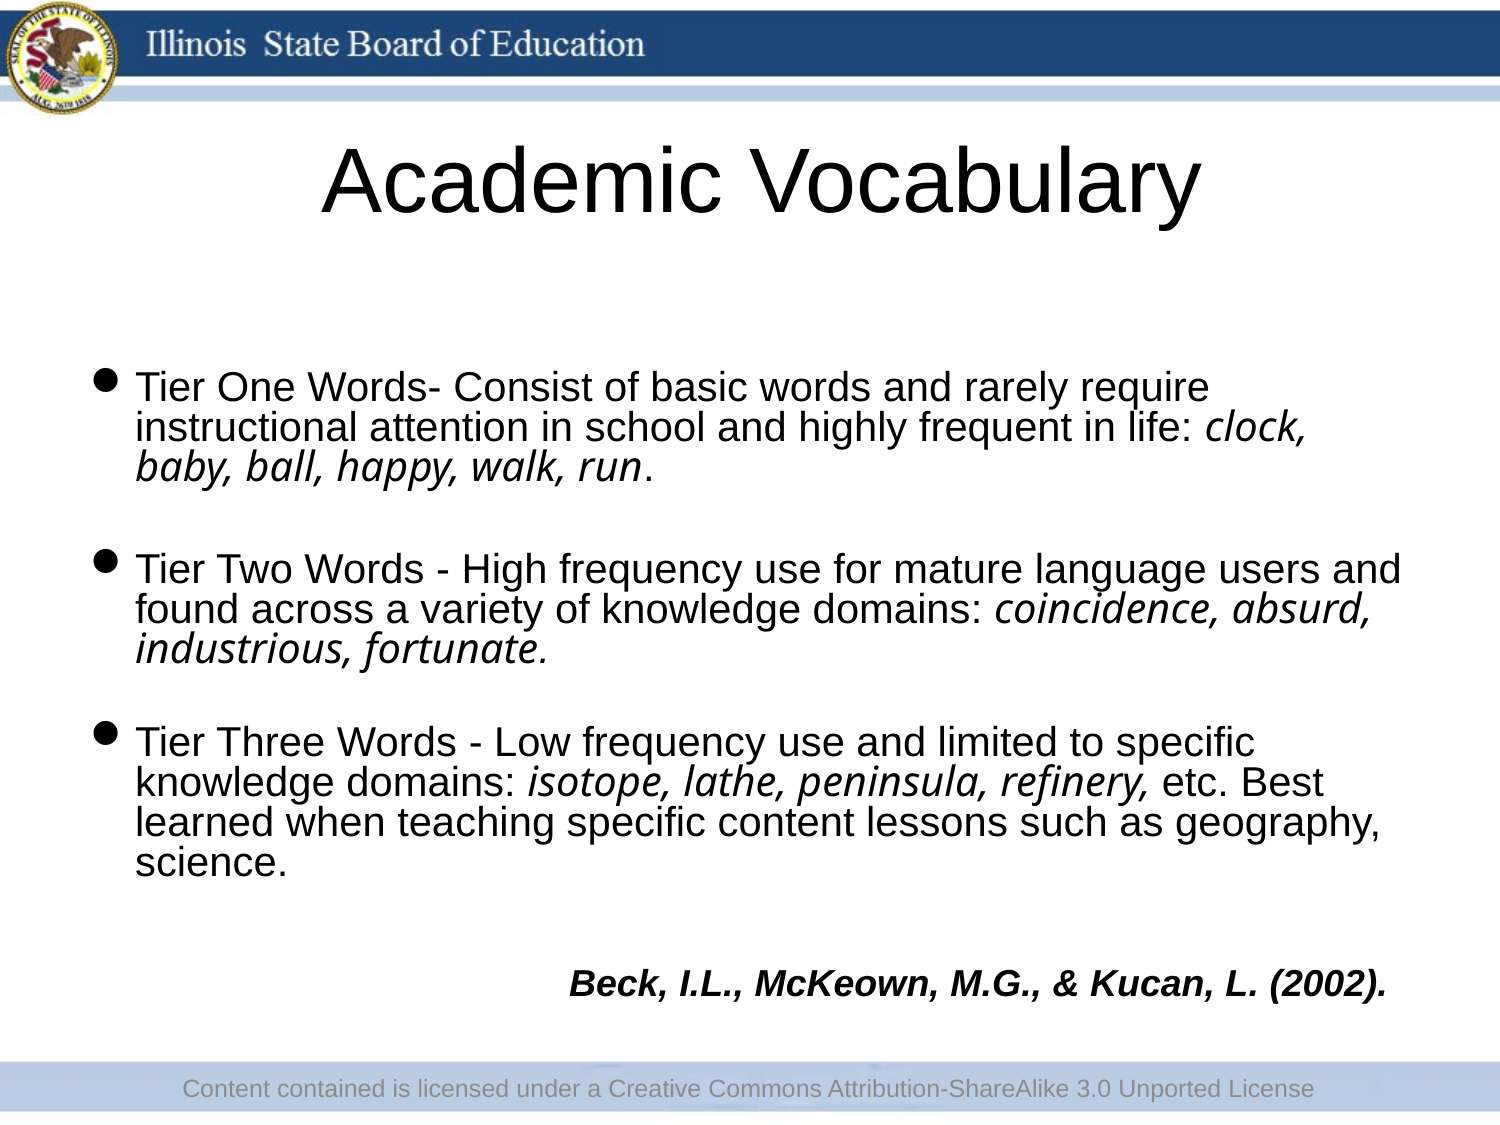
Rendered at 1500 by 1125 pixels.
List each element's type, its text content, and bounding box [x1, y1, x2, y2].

picture [0, 0, 1500, 1125]
list Tier One Words- Consist of basic words and rarely require instructional attention in school and highly frequent in life: clock, baby, ball, happy, walk, run. Tier Two Words - High frequency use for mature language users and found across a variety of knowledge domains: coincidence, absurd, industrious, fortunate. Tier Three Words - Low frequency use and limited to specific knowledge domains: isotope, lathe, peninsula, refinery, etc. Best learned when teaching specific content lessons such as geography, science. Beck, I.L., McKeown, M.G., & Kucan, L. (2002). [74, 362, 1426, 1026]
title Academic Vocabulary [74, 137, 1426, 326]
footer Content contained is licensed under a Creative Commons Attribution-ShareAlike 3.0 Unported License [150, 1050, 1350, 1125]
